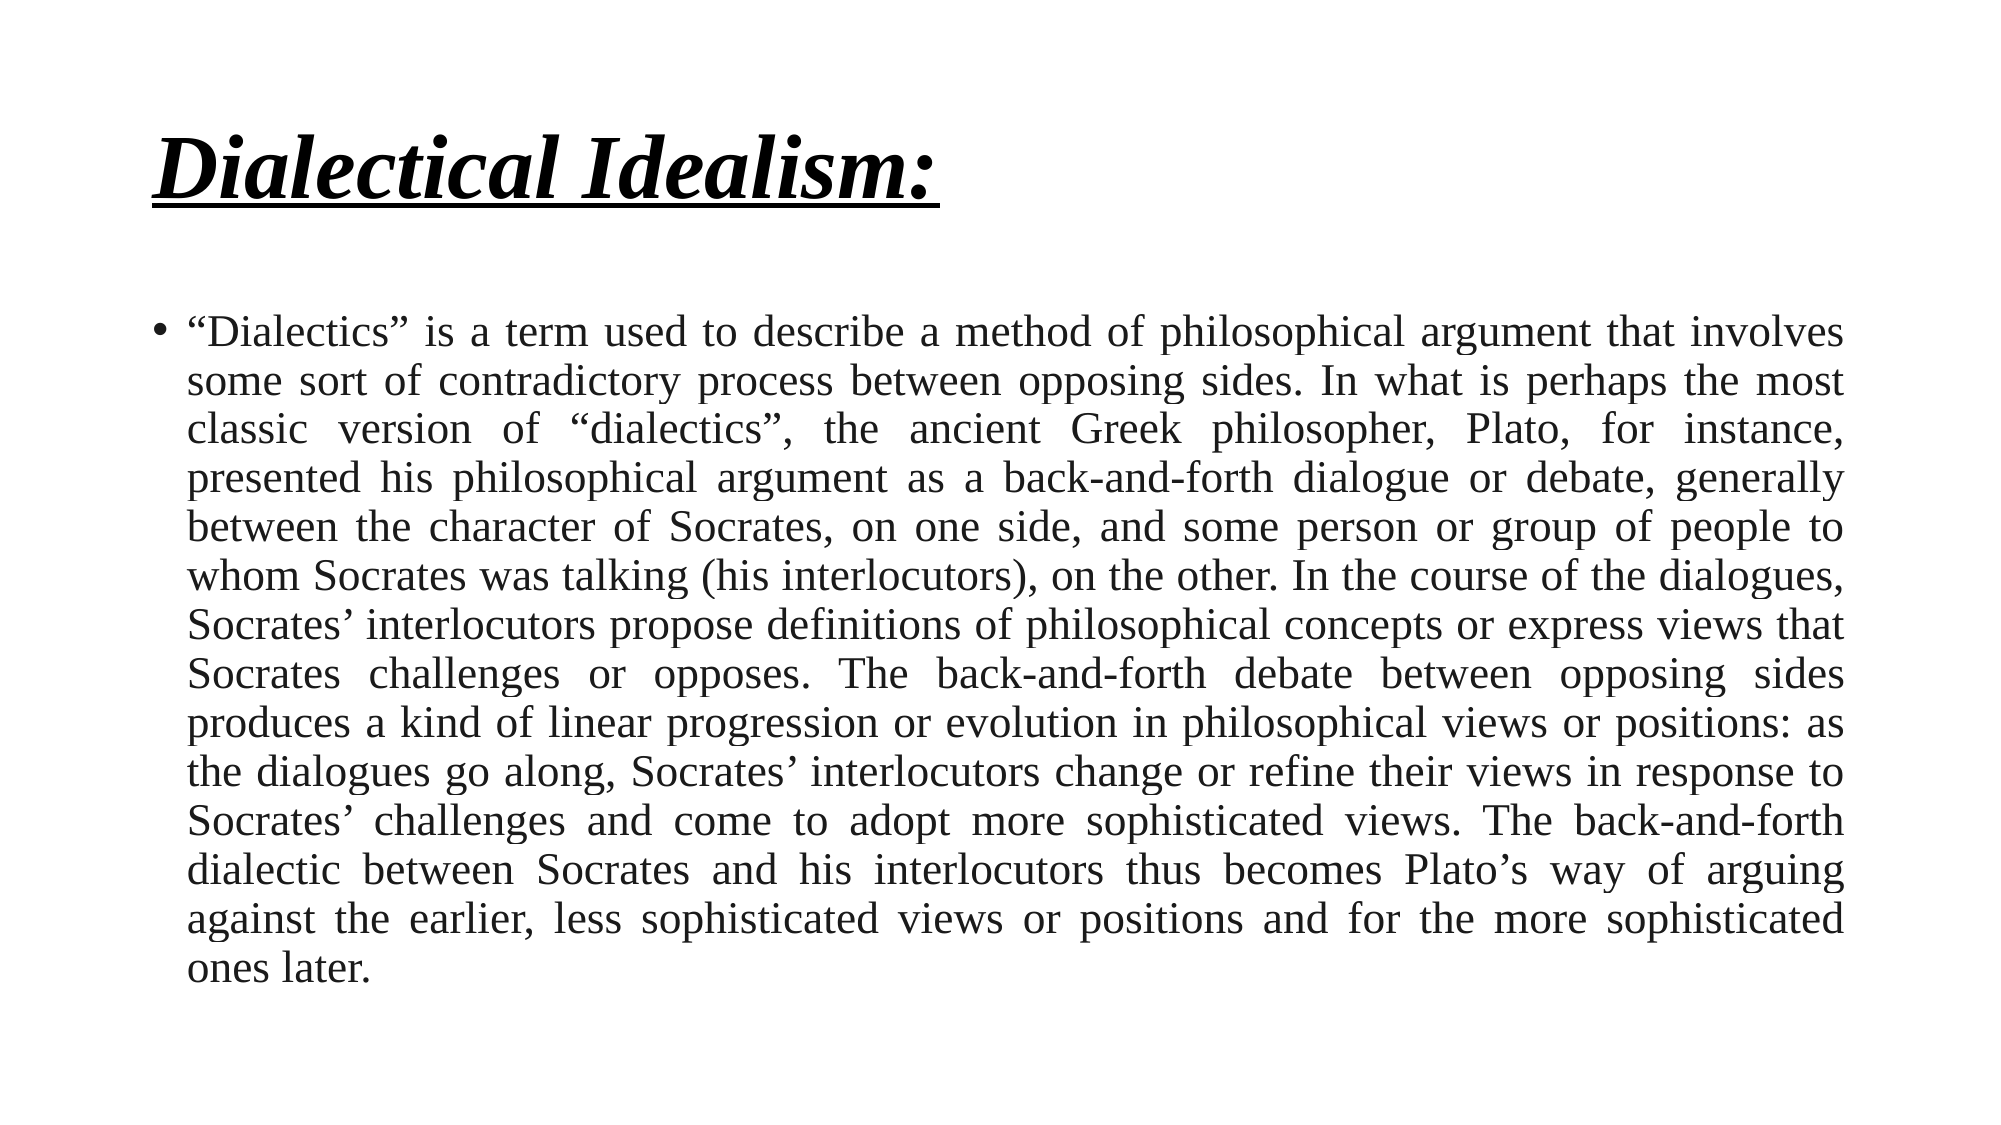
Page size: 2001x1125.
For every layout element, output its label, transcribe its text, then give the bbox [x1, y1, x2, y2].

list “Dialectics” is a term used to describe a method of philosophical argument that involves some sort of contradictory process between opposing sides. In what is perhaps the most classic version of “dialectics”, the ancient Greek philosopher, Plato, for instance, presented his philosophical argument as a back-and-forth dialogue or debate, generally between the character of Socrates, on one side, and some person or group of people to whom Socrates was talking (his interlocutors), on the other. In the course of the dialogues, Socrates’ interlocutors propose definitions of philosophical concepts or express views that Socrates challenges or opposes. The back-and-forth debate between opposing sides produces a kind of linear progression or evolution in philosophical views or positions: as the dialogues go along, Socrates’ interlocutors change or refine their views in response to Socrates’ challenges and come to adopt more sophisticated views. The back-and-forth dialectic between Socrates and his interlocutors thus becomes Plato’s way of arguing against the earlier, less sophisticated views or positions and for the more sophisticated ones later. [137, 299, 1863, 1014]
title Dialectical Idealism: [137, 59, 1863, 278]
